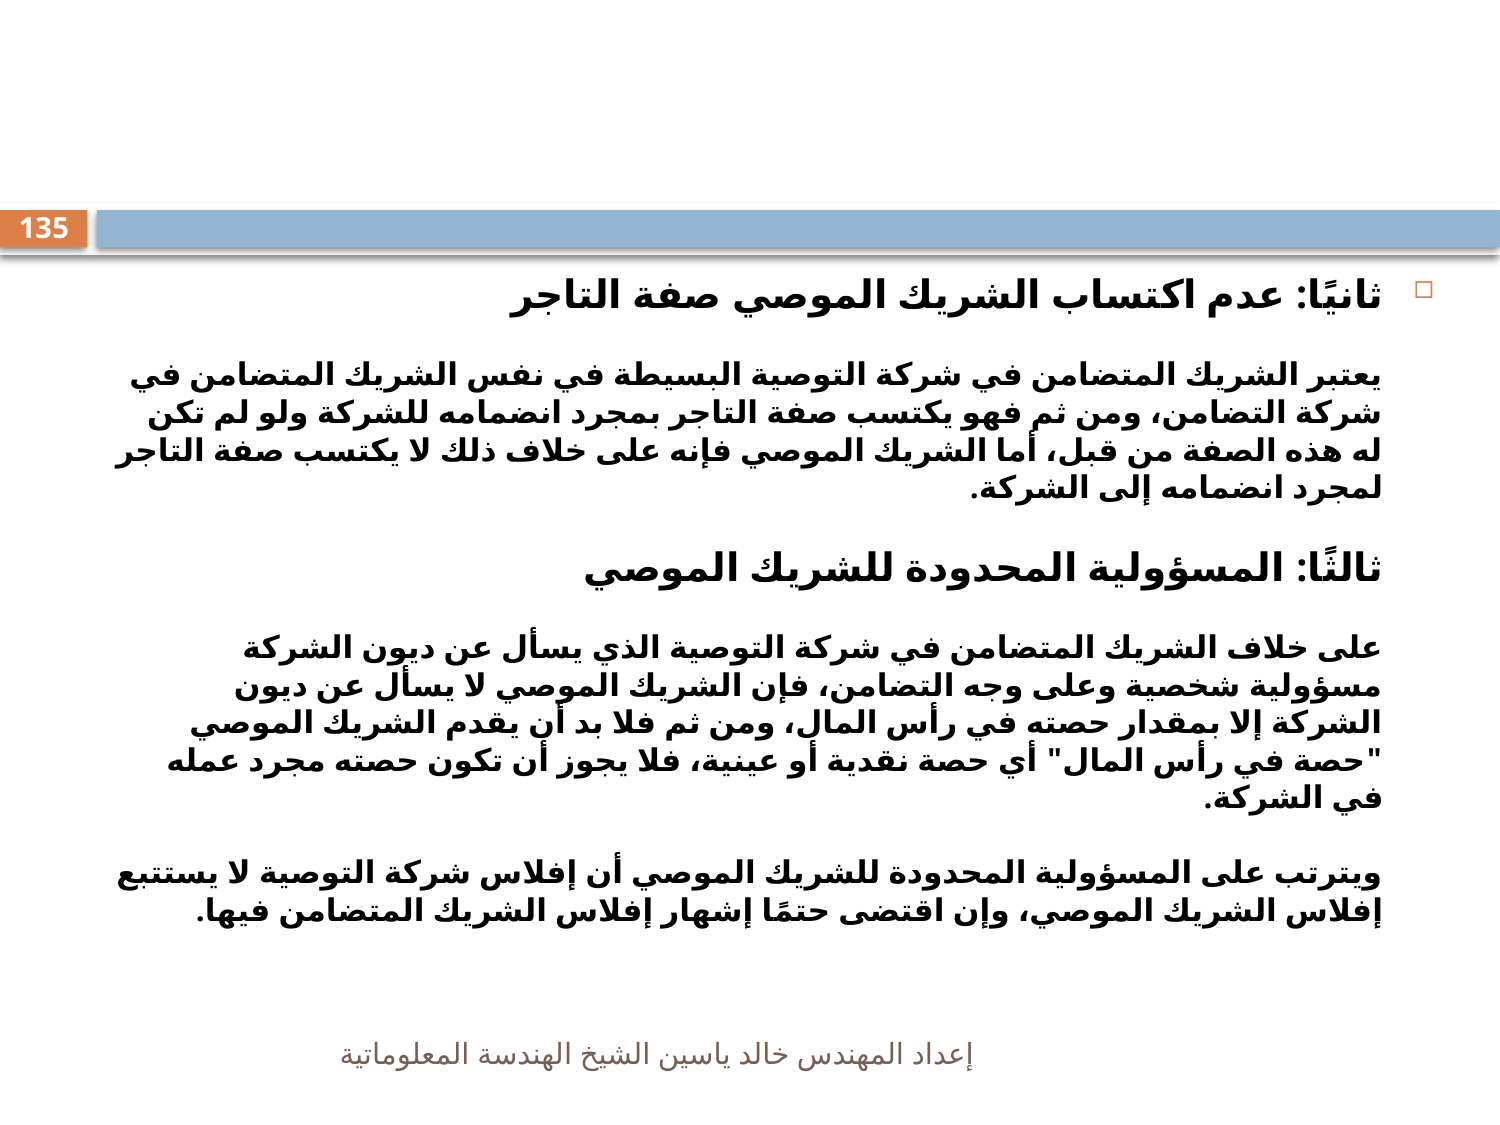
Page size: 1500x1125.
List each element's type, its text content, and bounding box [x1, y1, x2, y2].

footer إعداد المهندس خالد ياسين الشيخ الهندسة المعلوماتية [99, 1024, 990, 1085]
slide_number 135 [0, 208, 88, 249]
list ثانيًا: عدم اكتساب الشريك الموصي صفة التاجر يعتبر الشريك المتضامن في شركة التوصية البسيطة في نفس الشريك المتضامن في شركة التضامن، ومن ثم فهو يكتسب صفة التاجر بمجرد انضمامه للشركة ولو لم تكن له هذه الصفة من قبل، أما الشريك الموصي فإنه على خلاف ذلك لا يكتسب صفة التاجر لمجرد انضمامه إلى الشركة. ثالثًا: المسؤولية المحدودة للشريك الموصي على خلاف الشريك المتضامن في شركة التوصية الذي يسأل عن ديون الشركة مسؤولية شخصية وعلى وجه التضامن، فإن الشريك الموصي لا يسأل عن ديون الشركة إلا بمقدار حصته في رأس المال، ومن ثم فلا بد أن يقدم الشريك الموصي "حصة في رأس المال" أي حصة نقدية أو عينية، فلا يجوز أن تكون حصته مجرد عمله في الشركة. ويترتب على المسؤولية المحدودة للشريك الموصي أن إفلاس شركة التوصية لا يستتبع إفلاس الشريك الموصي، وإن اقتضى حتمًا إشهار إفلاس الشريك المتضامن فيها. [100, 262, 1438, 1000]
